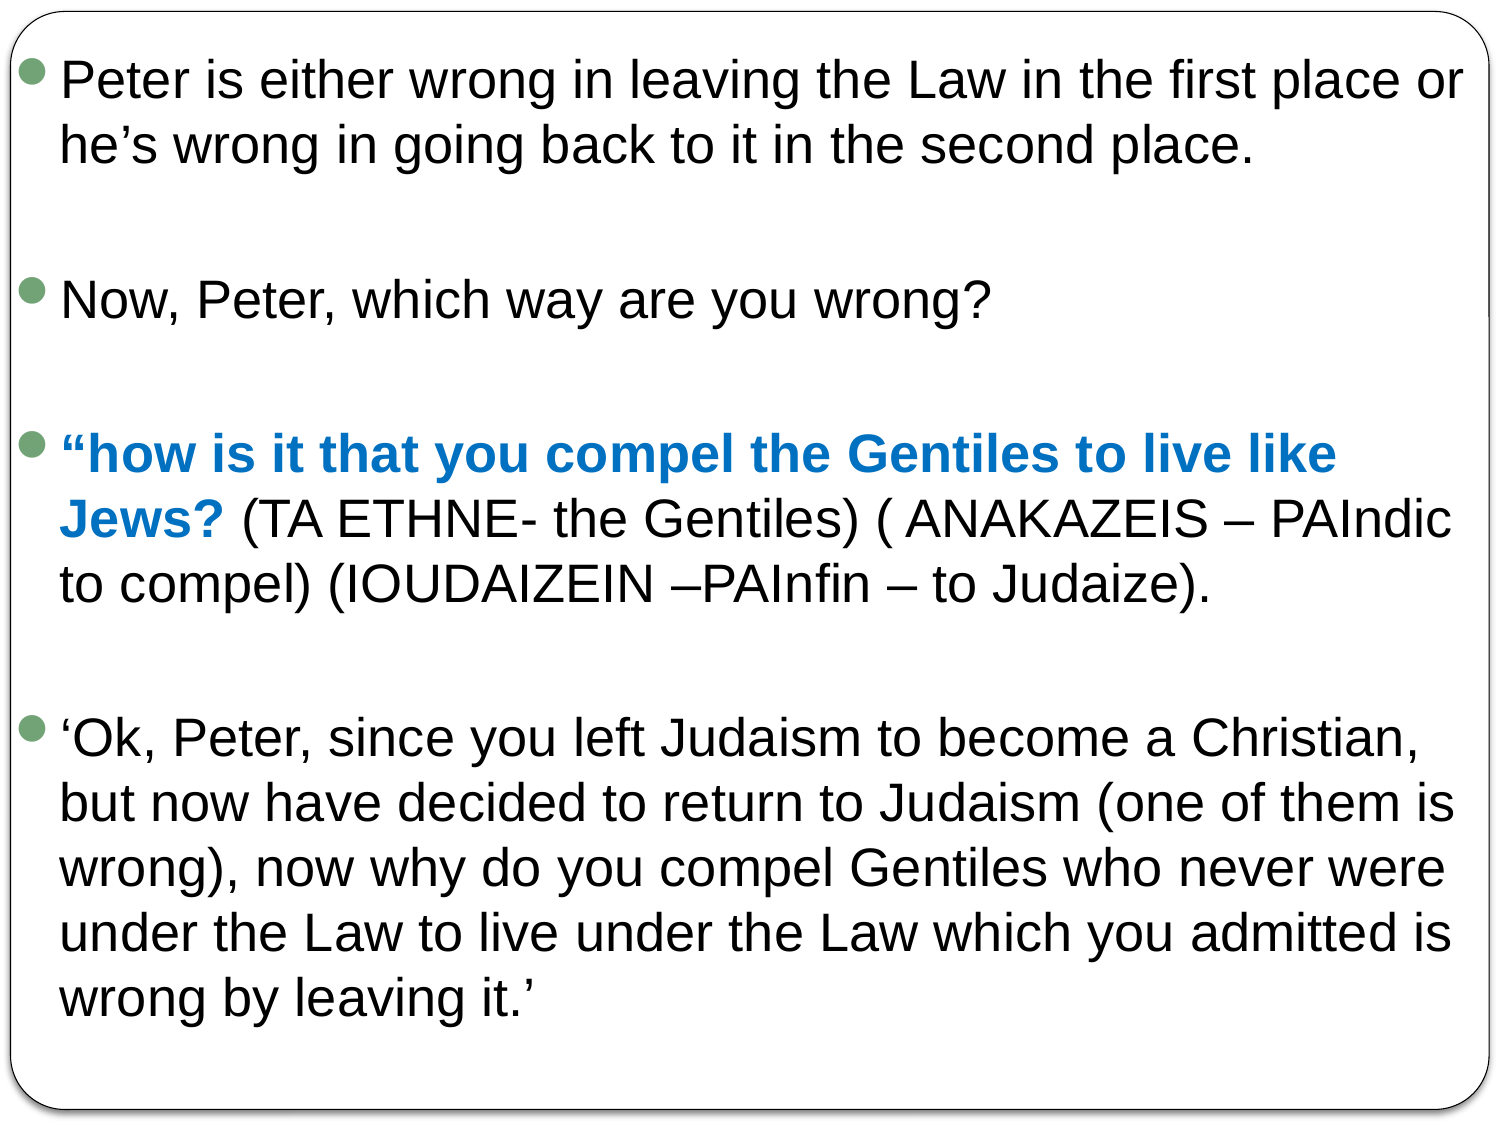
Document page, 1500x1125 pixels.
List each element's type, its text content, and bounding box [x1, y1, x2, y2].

list Peter is either wrong in leaving the Law in the first place or he’s wrong in going back to it in the second place. Now, Peter, which way are you wrong? “how is it that you compel the Gentiles to live like Jews? (TA ETHNE- the Gentiles) ( ANAKAZEIS – PAIndic to compel) (IOUDAIZEIN –PAInfin – to Judaize). ‘Ok, Peter, since you left Judaism to become a Christian, but now have decided to return to Judaism (one of them is wrong), now why do you compel Gentiles who never were under the Law to live under the Law which you admitted is wrong by leaving it.’ [0, 37, 1500, 1125]
